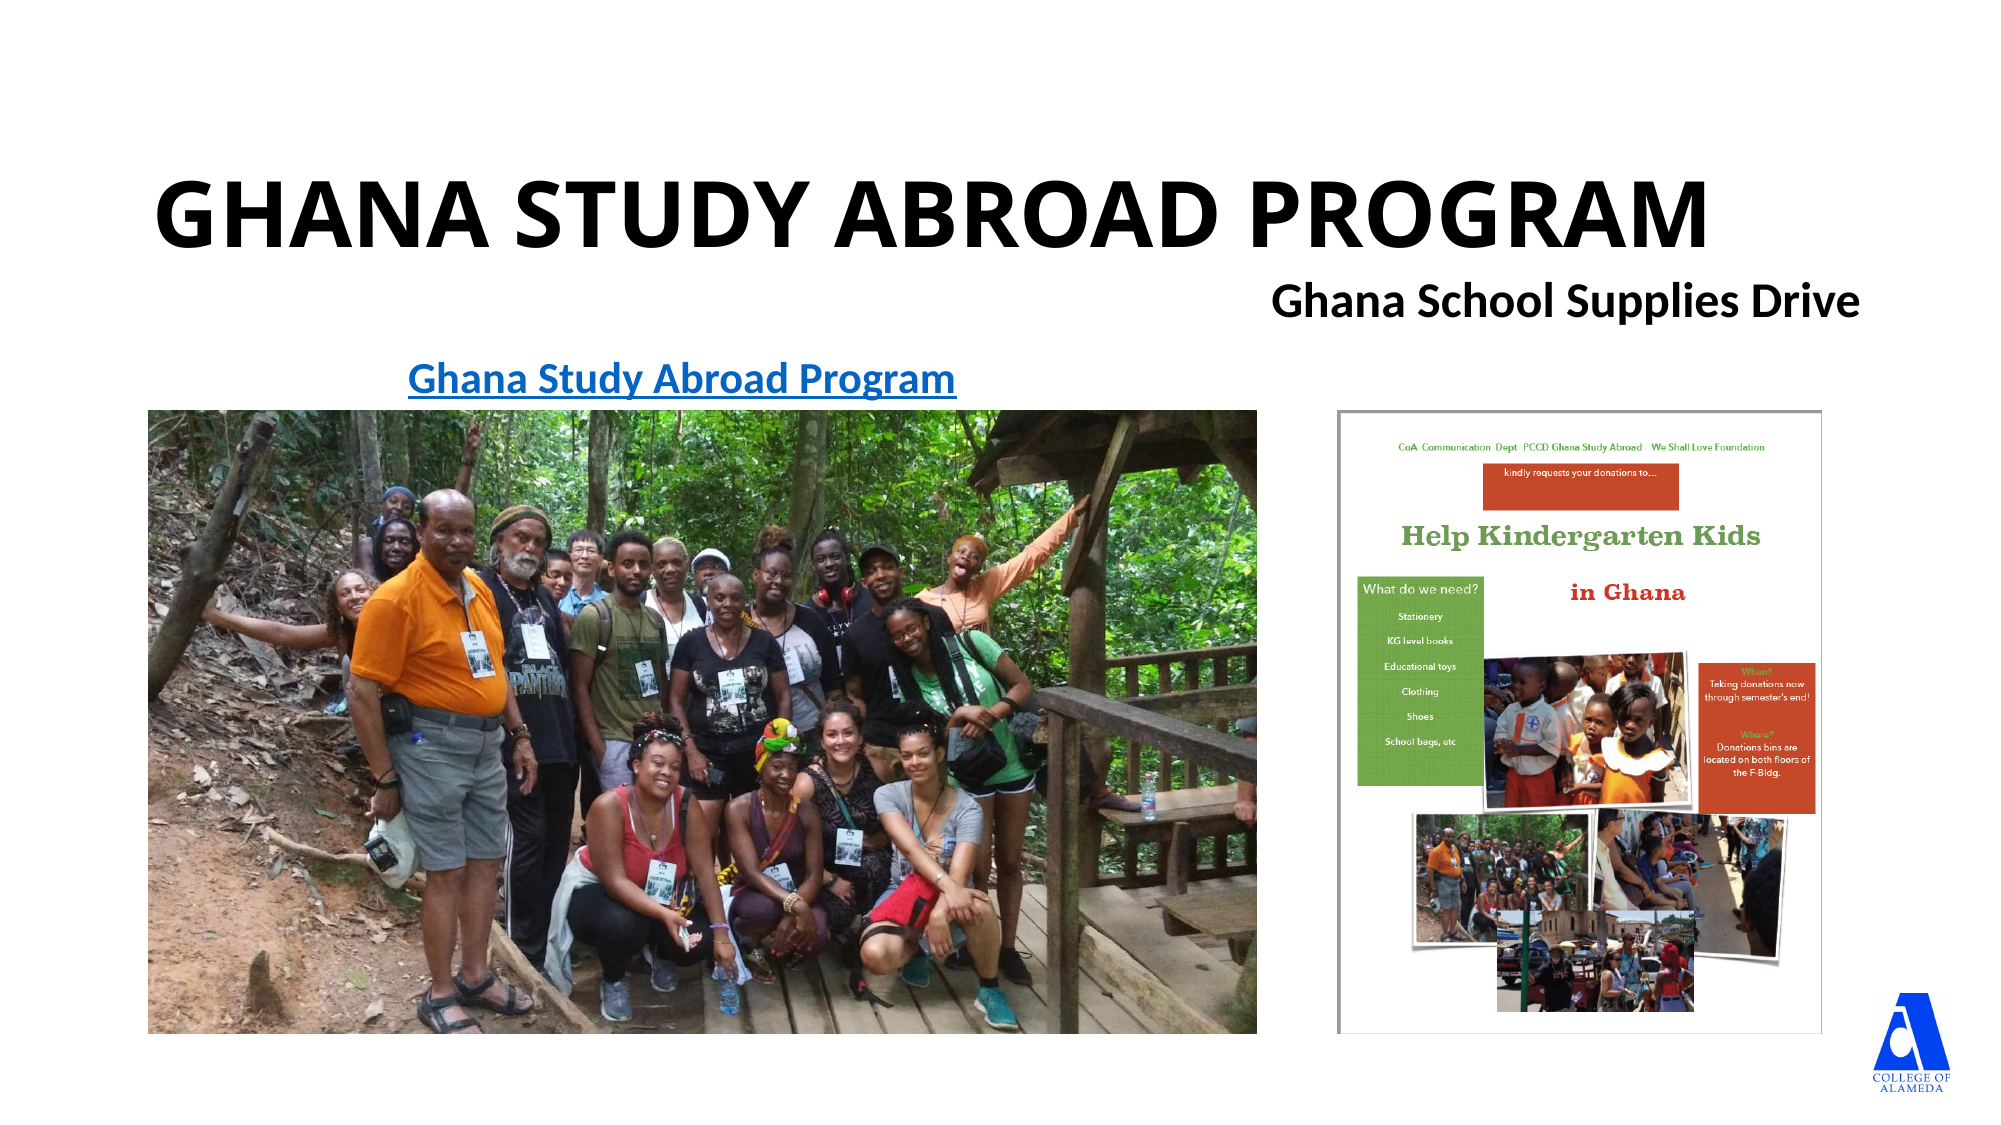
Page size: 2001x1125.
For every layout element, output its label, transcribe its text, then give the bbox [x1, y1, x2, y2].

picture [148, 410, 1257, 1035]
title GHANA STUDY ABROAD PROGRAM [137, 59, 1863, 278]
list Ghana School Supplies Drive [1256, 275, 1892, 411]
picture [1337, 410, 1822, 1035]
picture [1873, 993, 1950, 1092]
list Ghana Study Abroad Program [137, 275, 1228, 411]
